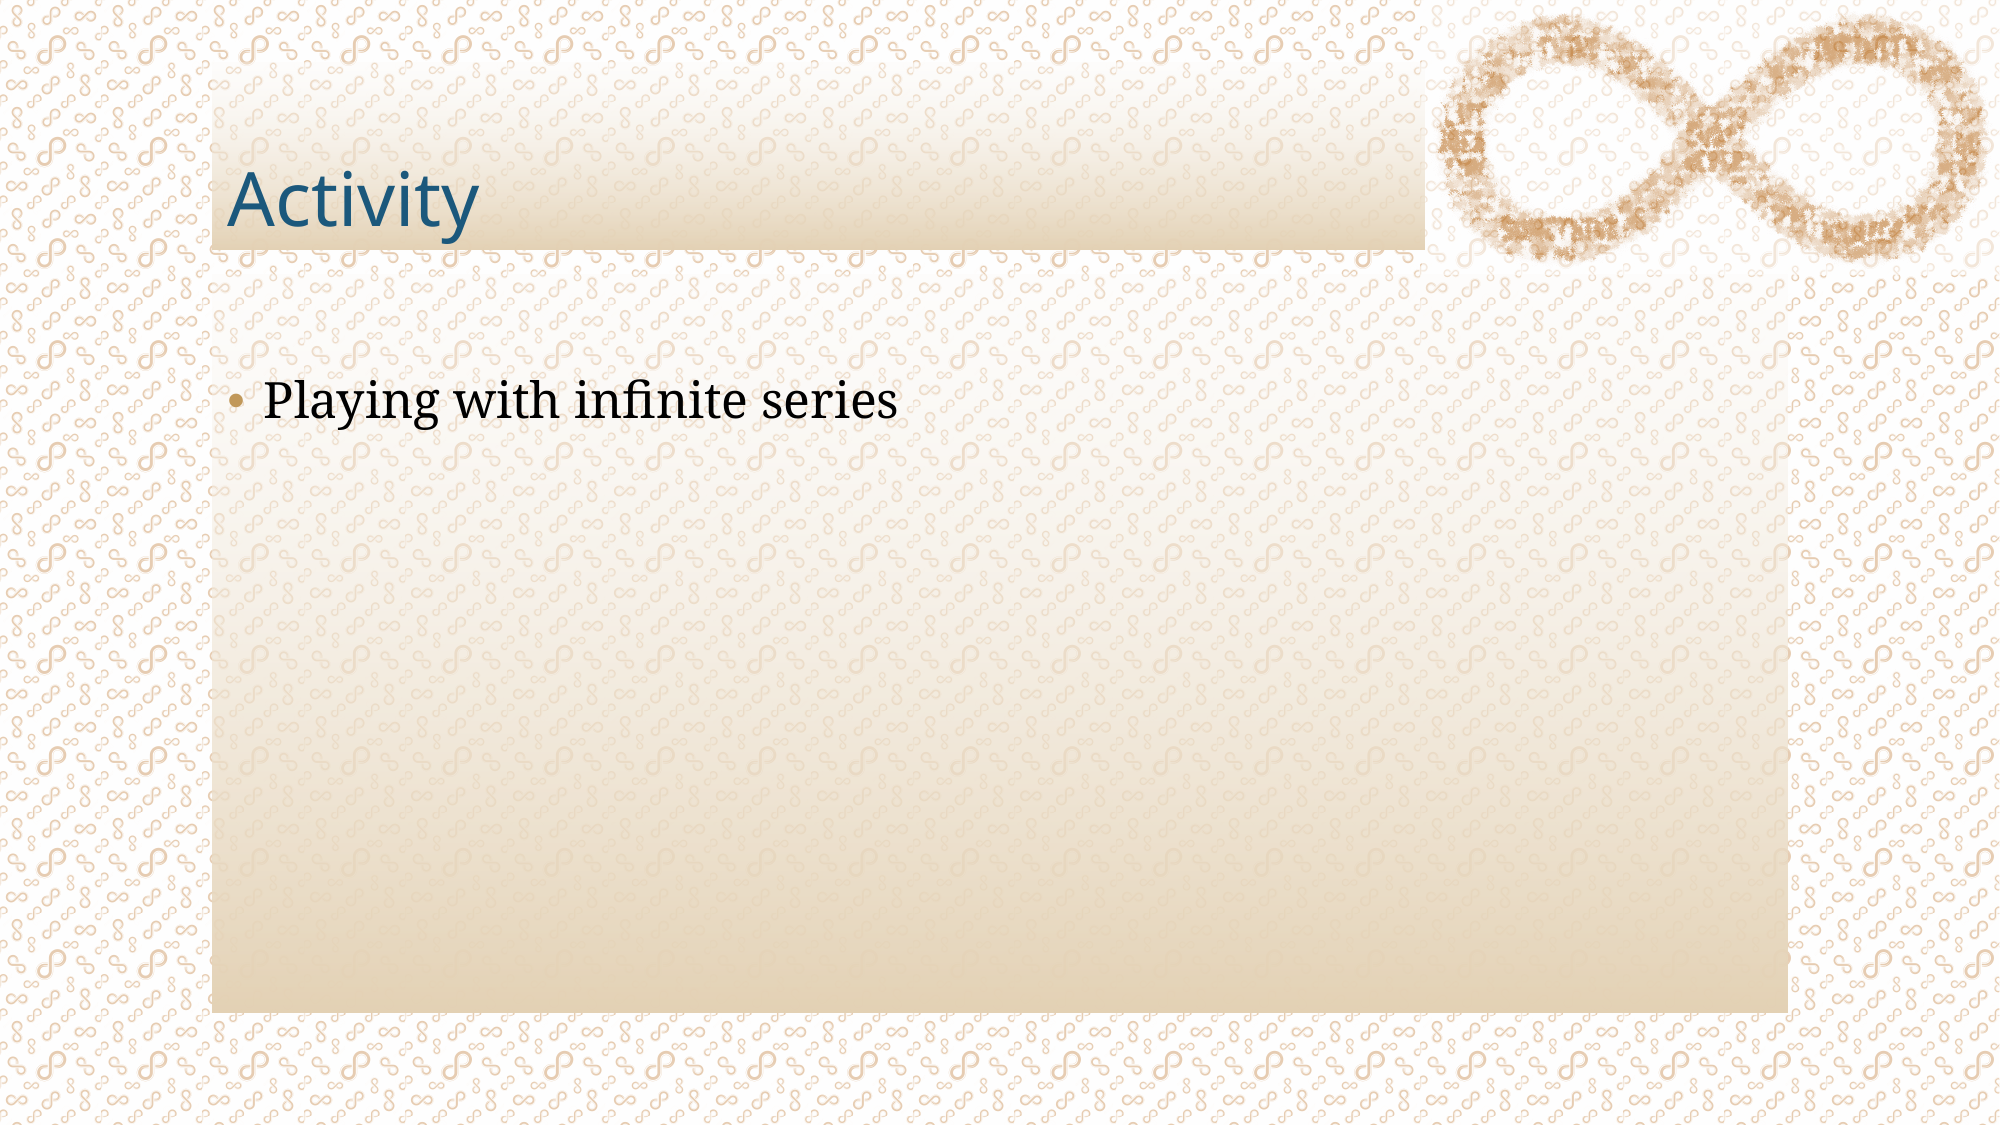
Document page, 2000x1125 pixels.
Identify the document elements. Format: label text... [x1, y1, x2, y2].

list Playing with infinite series [212, 275, 1788, 1013]
title Activity [212, 62, 1425, 250]
